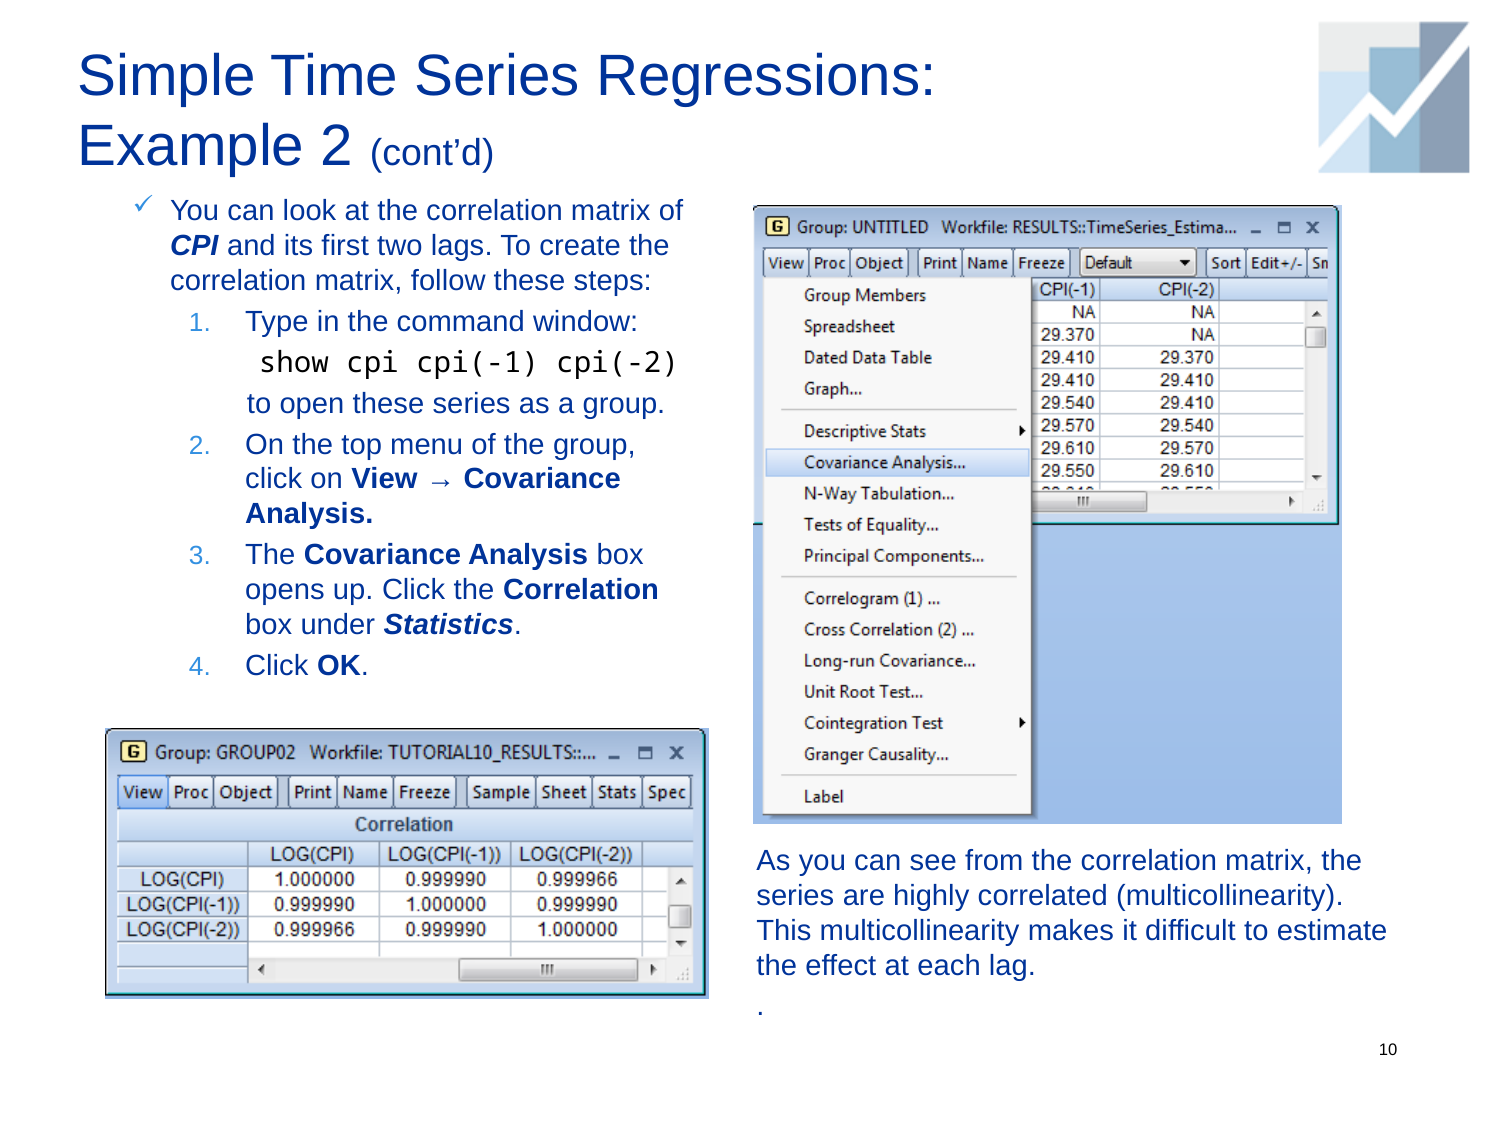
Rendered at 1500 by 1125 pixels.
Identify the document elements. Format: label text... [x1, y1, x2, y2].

picture [104, 728, 709, 1000]
picture [1300, 11, 1479, 181]
slide_number 10 [1262, 1015, 1413, 1067]
text_box You can look at the correlation matrix of CPI and its first two lags. To create the correlation matrix, follow these steps: Type in the command window: show cpi cpi(-1) cpi(-2) to open these series as a group. On the top menu of the group, click on View → Covariance Analysis. The Covariance Analysis box opens up. Click the Correlation box under Statistics. Click OK. [117, 184, 709, 728]
text_box As you can see from the correlation matrix, the series are highly correlated (multicollinearity). This multicollinearity makes it difficult to estimate the effect at each lag. . [741, 833, 1414, 976]
title Simple Time Series Regressions: Example 2 (cont’d) [62, 0, 1297, 185]
picture [753, 204, 1342, 824]
